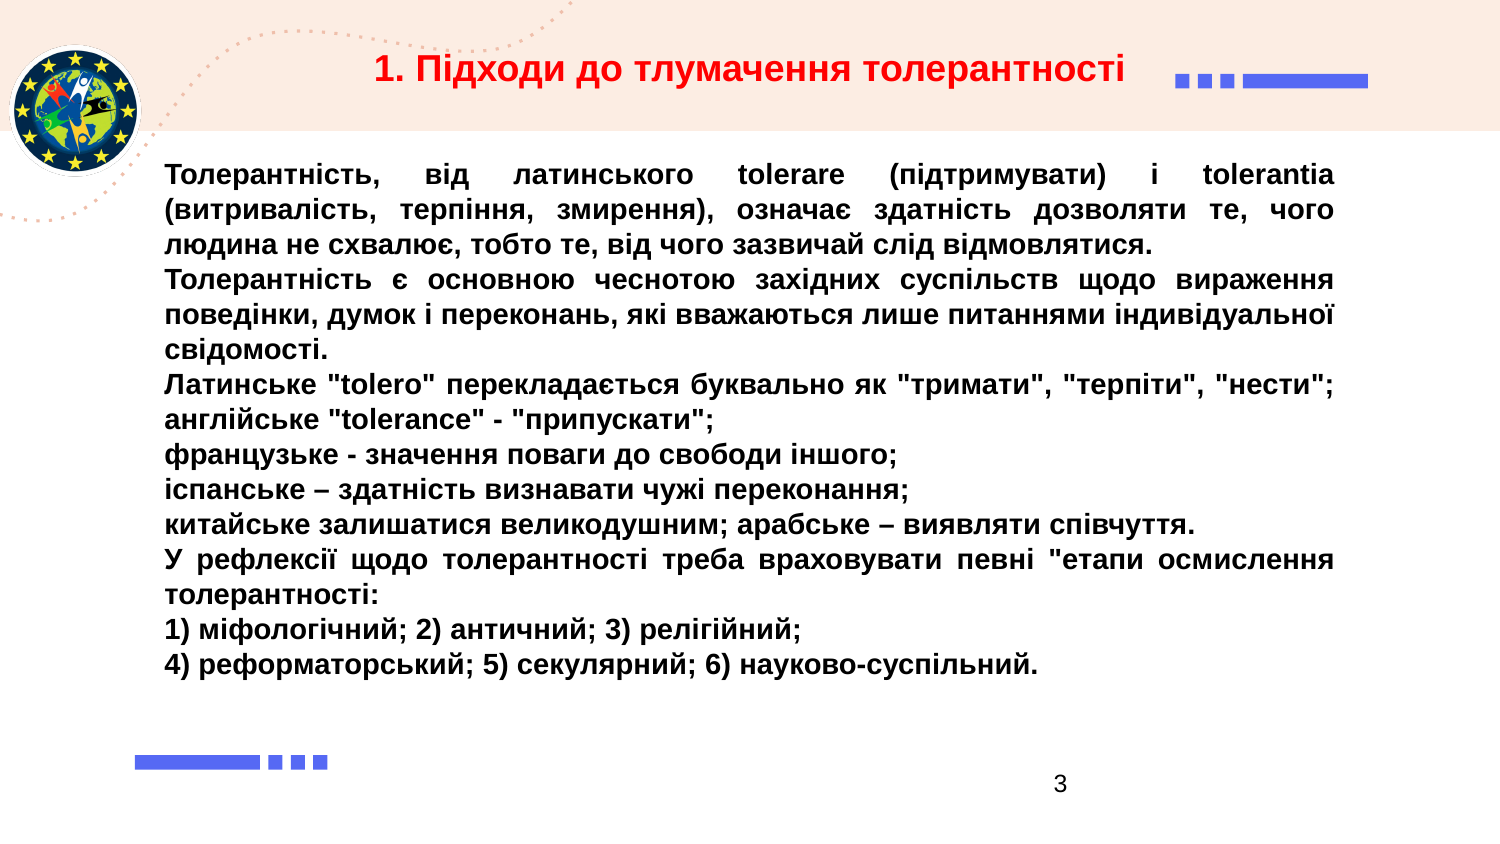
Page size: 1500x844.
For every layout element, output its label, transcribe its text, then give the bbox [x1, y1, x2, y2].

text_box 1. Підходи до тлумачення толерантності [359, 36, 1140, 97]
text_box Толерантність, від латинського tolerare (підтримувати) і tolerantia (витривалість, терпіння, змирення), означає здатність дозволяти те, чого людина не схвалює, тобто те, від чого зазвичай слід відмовлятися. Толерантність є основною чеснотою західних суспільств щодо вираження поведінки, думок і переконань, які вважаються лише питаннями індивідуальної свідомості. Латинське "tolero" перекладається буквально як "тримати", "терпіти", "нести"; англійське "tolerance" - "припускати"; французьке - значення поваги до свободи іншого; іспанське – здатність визнавати чужі переконання; китайське залишатися великодушним; арабське – виявляти співчуття. У рефлексії щодо толерантності треба враховувати певні "етапи осмислення толерантності: 1) міфологічний; 2) античний; 3) релігійний; 4) реформаторський; 5) секулярний; 6) науково-суспільний. [156, 148, 1343, 688]
picture [0, 0, 210, 242]
slide_number 3 [1043, 759, 1076, 805]
